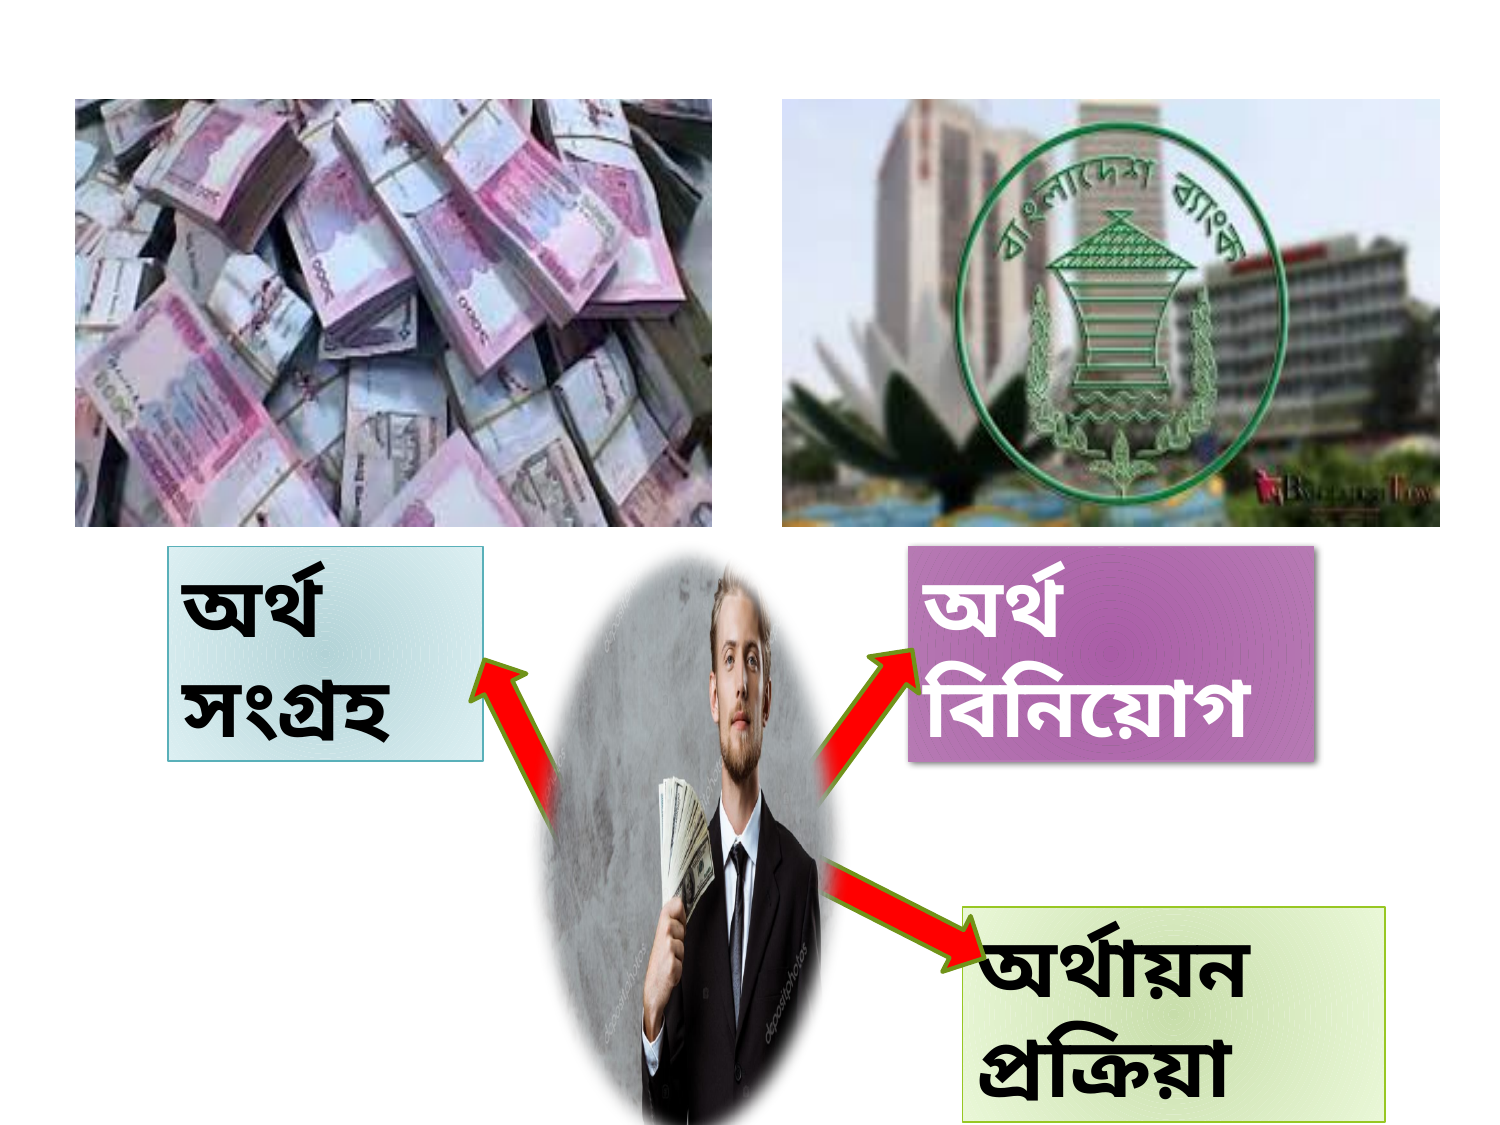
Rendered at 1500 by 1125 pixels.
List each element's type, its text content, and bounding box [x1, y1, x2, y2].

text_box অর্থ সংগ্রহ [167, 546, 484, 762]
text_box [860, 647, 922, 752]
text_box অর্থ বিনিয়োগ [908, 546, 1314, 762]
picture [524, 537, 852, 1125]
text_box [468, 657, 521, 774]
picture [75, 99, 712, 527]
text_box অর্থায়ন প্রক্রিয়া [962, 906, 1386, 1123]
text_box [860, 874, 987, 974]
picture [781, 99, 1441, 527]
